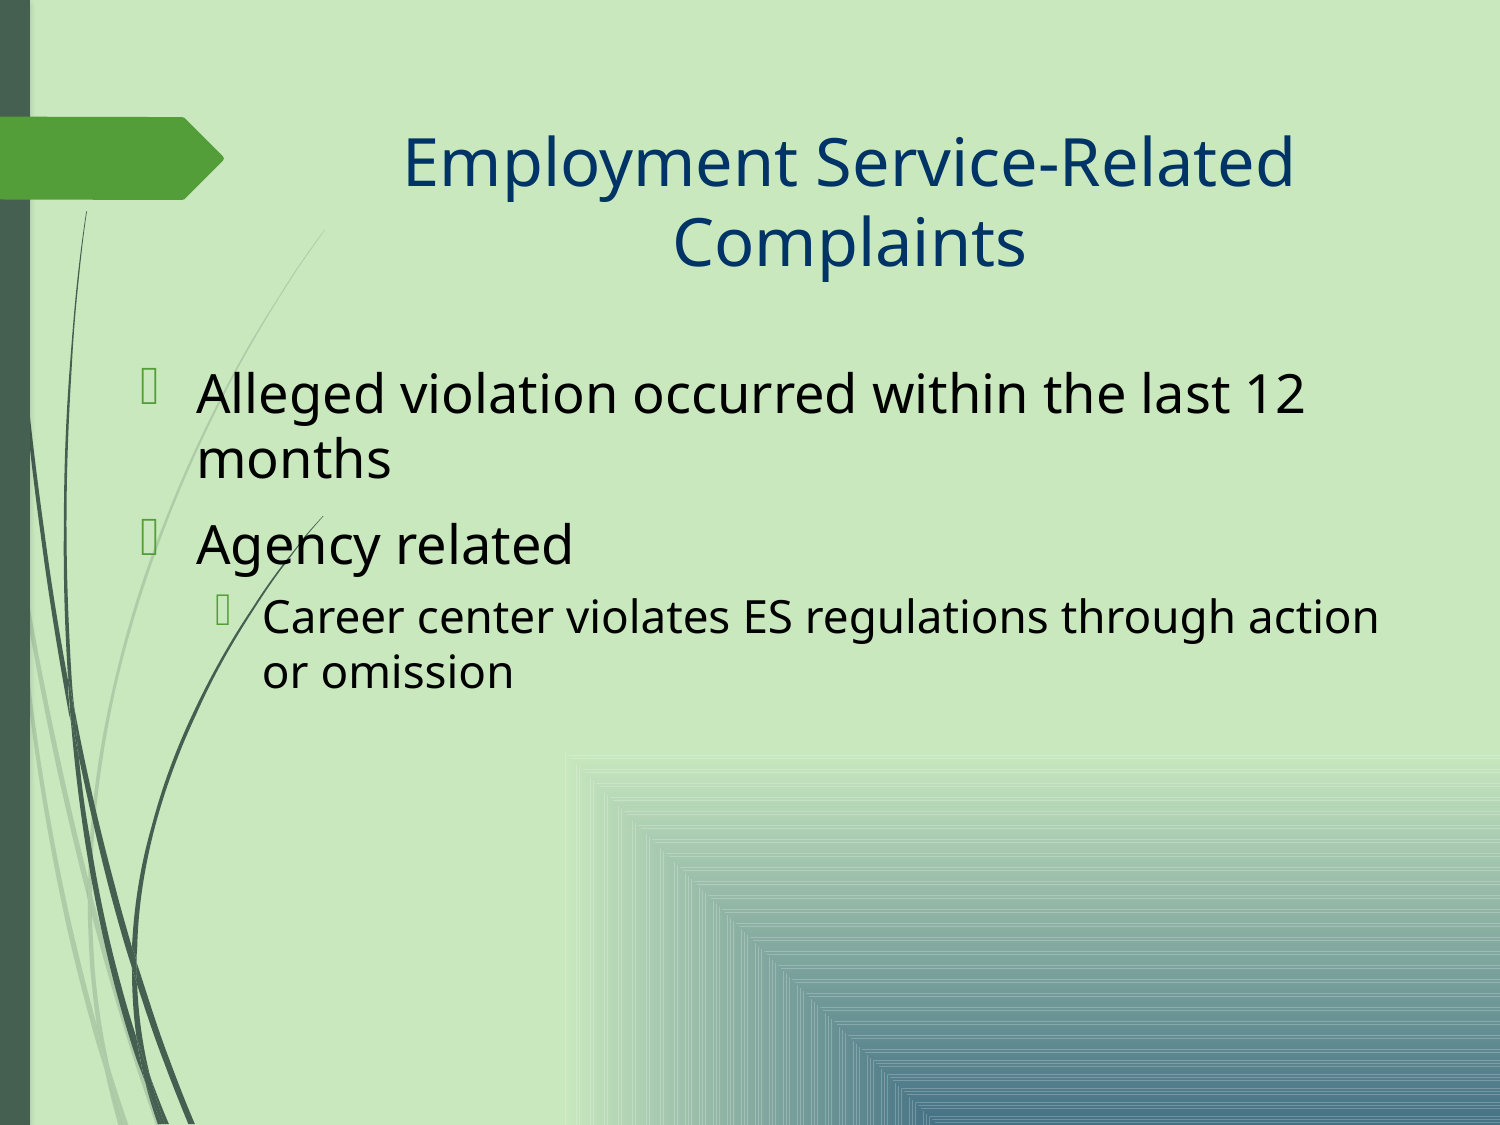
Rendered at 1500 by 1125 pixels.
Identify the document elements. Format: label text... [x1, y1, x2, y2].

title Employment Service-Related Complaints [203, 112, 1497, 238]
list Alleged violation occurred within the last 12 months Agency related Career center violates ES regulations through action or omission [125, 351, 1400, 1125]
